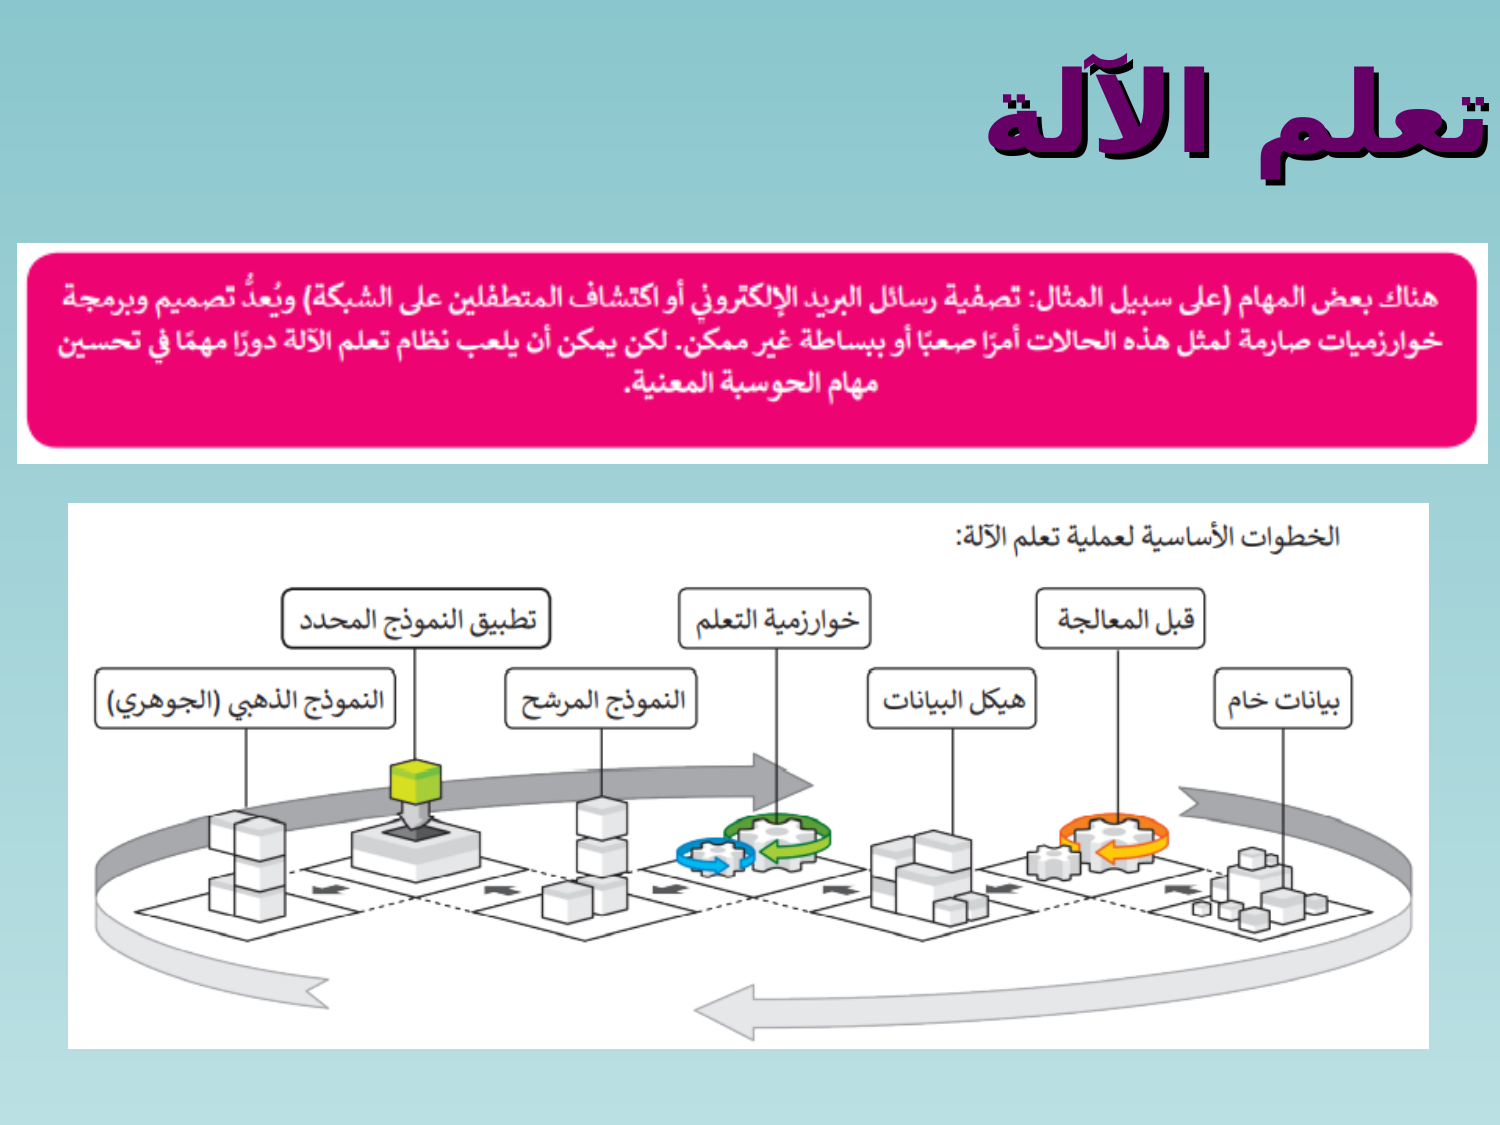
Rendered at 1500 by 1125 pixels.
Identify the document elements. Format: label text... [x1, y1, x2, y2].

picture [17, 243, 1487, 1049]
text_box تعلم الآلة [519, 0, 1500, 303]
